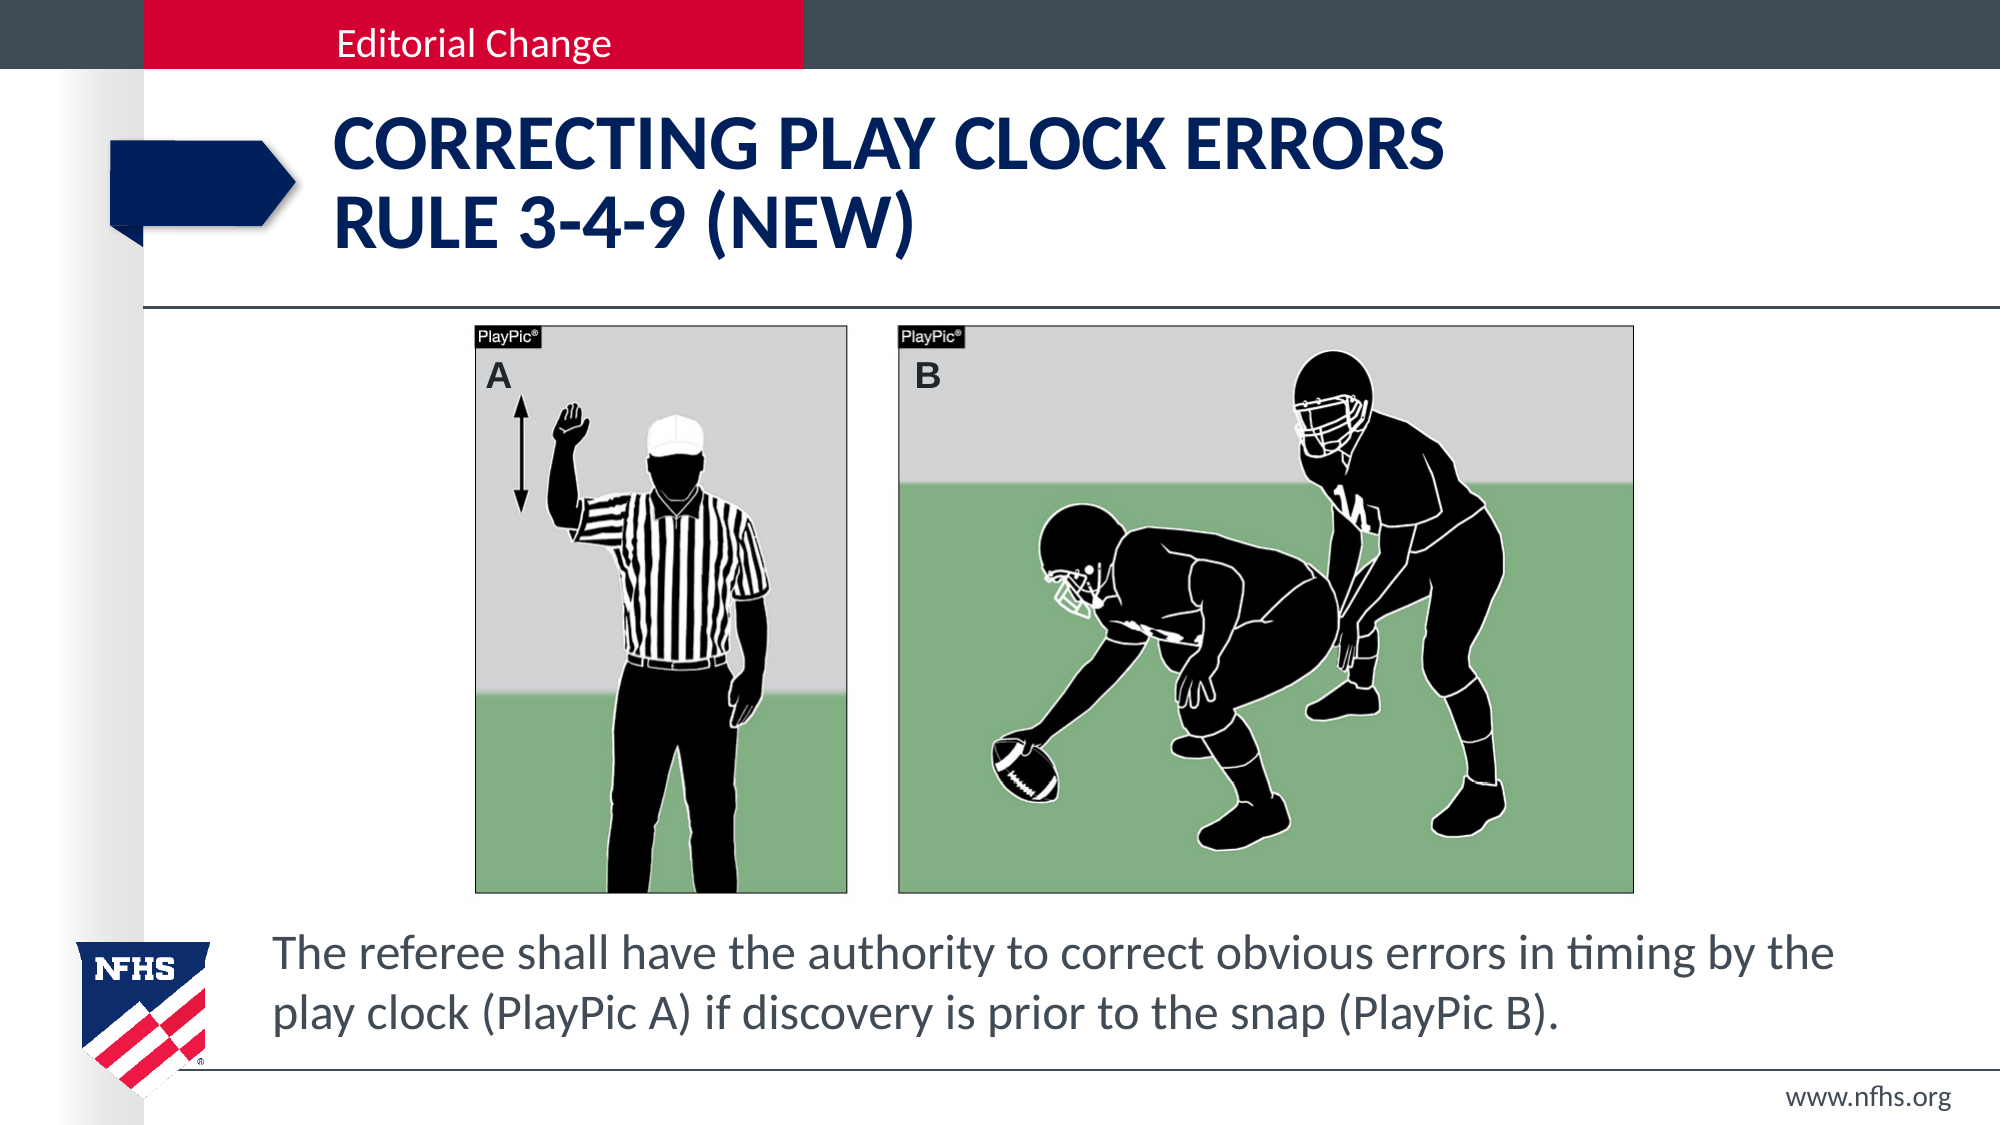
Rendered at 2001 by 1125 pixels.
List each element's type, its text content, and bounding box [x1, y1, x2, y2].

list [456, 309, 1651, 913]
text_box The referee shall have the authority to correct obvious errors in timing by the play clock (PlayPic A) if discovery is prior to the snap (PlayPic B). [257, 912, 1945, 1048]
footer www.nfhs.org [1639, 1070, 1967, 1119]
title Correcting Play Clock Errors RULE 3-4-9 (NEW) [318, 85, 1964, 285]
picture [76, 942, 210, 1099]
